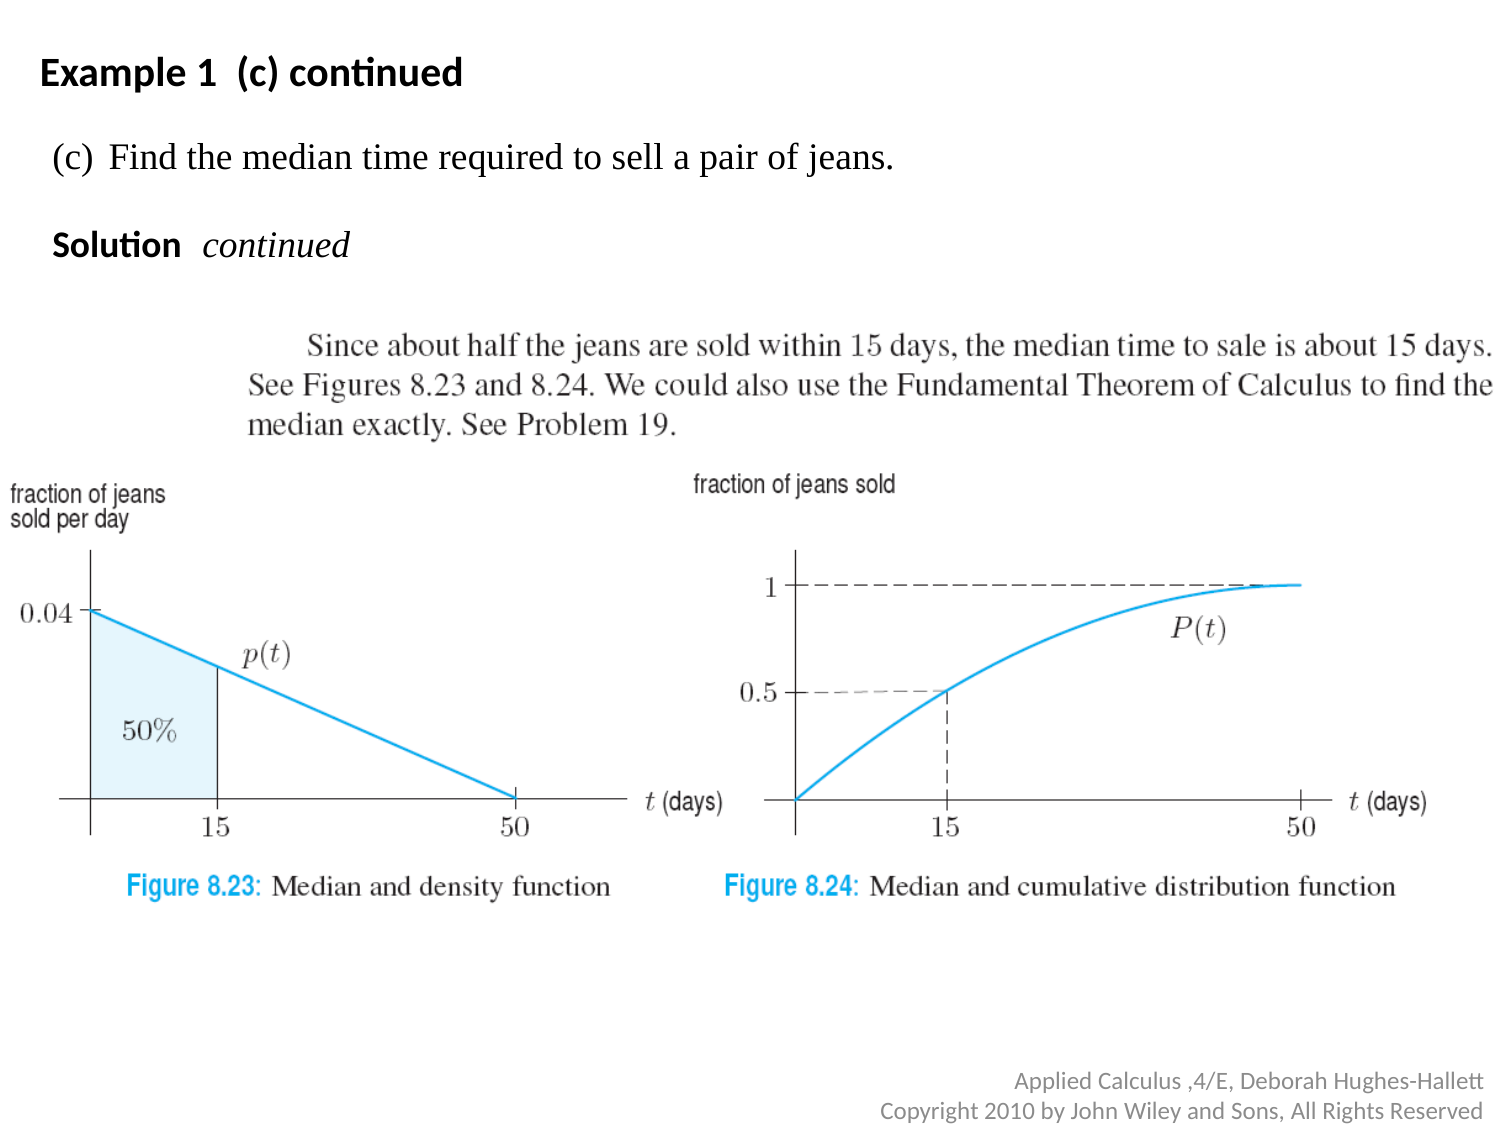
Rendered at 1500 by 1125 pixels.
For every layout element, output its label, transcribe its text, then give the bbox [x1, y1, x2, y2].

text_box [0, 0, 1500, 75]
text_box Solution continued [37, 212, 400, 273]
footer Applied Calculus ,4/E, Deborah Hughes-Hallett Copyright 2010 by John Wiley and Sons, All Rights Reserved [800, 1065, 1500, 1125]
picture [0, 324, 1500, 923]
text_box Find the median time required to sell a pair of jeans. [37, 124, 1363, 185]
text_box Example 1 (c) continued [24, 75, 500, 103]
